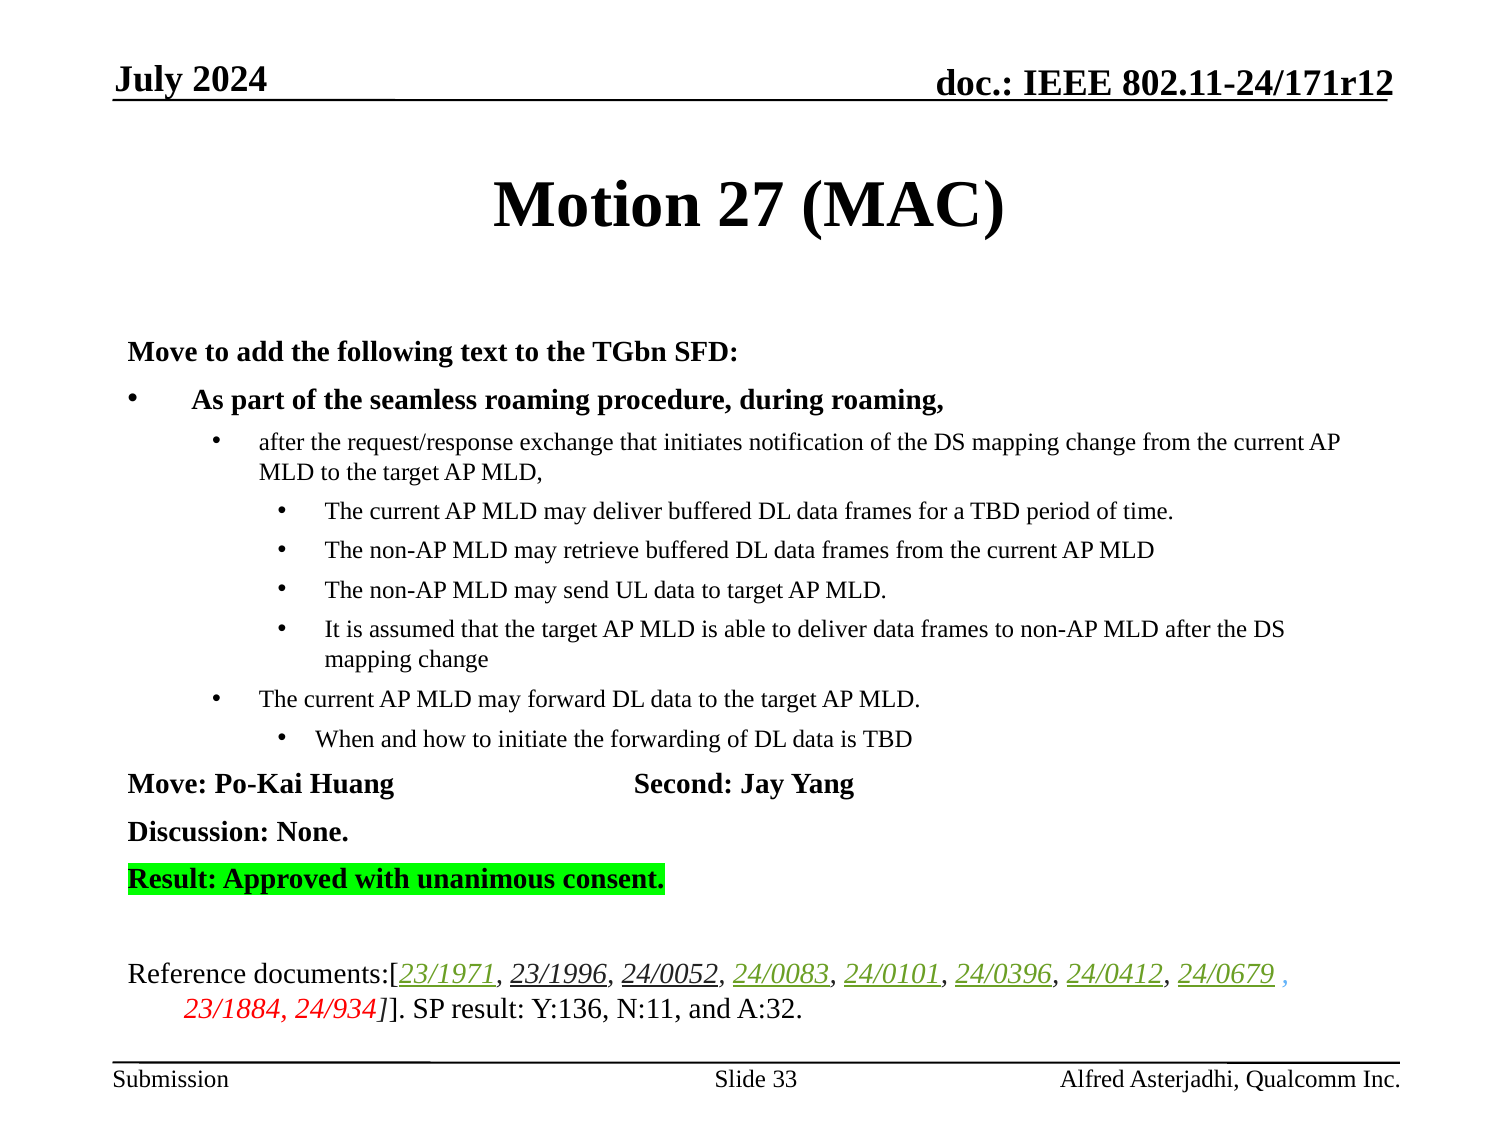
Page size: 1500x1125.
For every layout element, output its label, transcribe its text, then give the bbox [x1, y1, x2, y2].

footer Alfred Asterjadhi, Qualcomm Inc. [878, 1061, 1402, 1093]
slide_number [114, 54, 423, 100]
slide_number Slide 33 [712, 1061, 800, 1123]
list Move to add the following text to the TGbn SFD: As part of the seamless roaming procedure, during roaming, after the request/response exchange that initiates notification of the DS mapping change from the current AP MLD to the target AP MLD, The current AP MLD may deliver buffered DL data frames for a TBD period of time. The non-AP MLD may retrieve buffered DL data frames from the current AP MLD The non-AP MLD may send UL data to target AP MLD. It is assumed that the target AP MLD is able to deliver data frames to non-AP MLD after the DS mapping change The current AP MLD may forward DL data to the target AP MLD. When and how to initiate the forwarding of DL data is TBD Move: Po-Kai Huang Second: Jay Yang Discussion: None. Result: Approved with unanimous consent. Reference documents:[23/1971, 23/1996, 24/0052, 24/0083, 24/0101, 24/0396, 24/0412, 24/0679 , 23/1884, 24/934]]. SP result: Y:136, N:11, and A:32. [112, 324, 1388, 1063]
title Motion 27 (MAC) [112, 112, 1388, 288]
